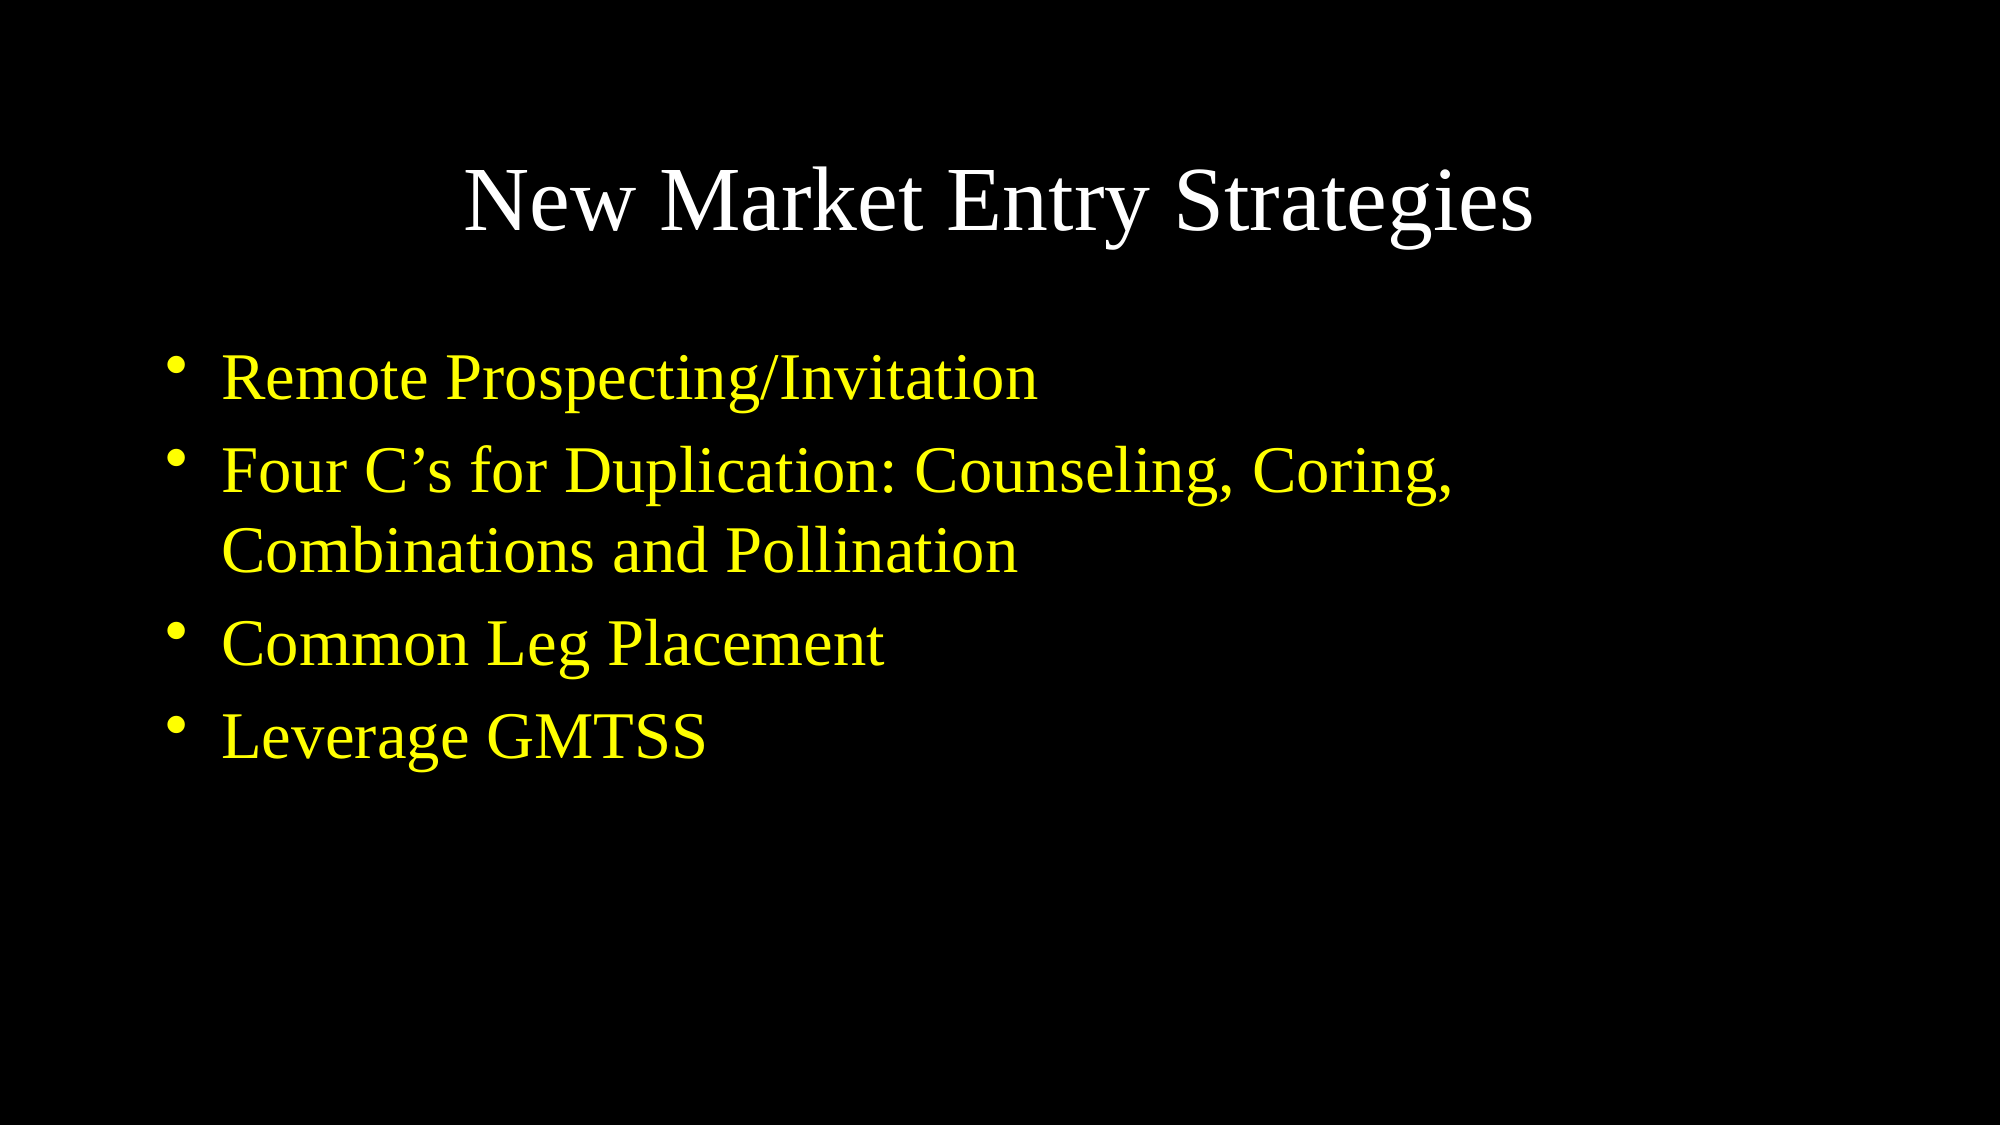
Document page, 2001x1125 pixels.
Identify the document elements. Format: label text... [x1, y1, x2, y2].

title New Market Entry Strategies [150, 99, 1850, 288]
list Remote Prospecting/Invitation Four C’s for Duplication: Counseling, Coring, Combinations and Pollination Common Leg Placement Leverage GMTSS [150, 324, 1850, 1000]
